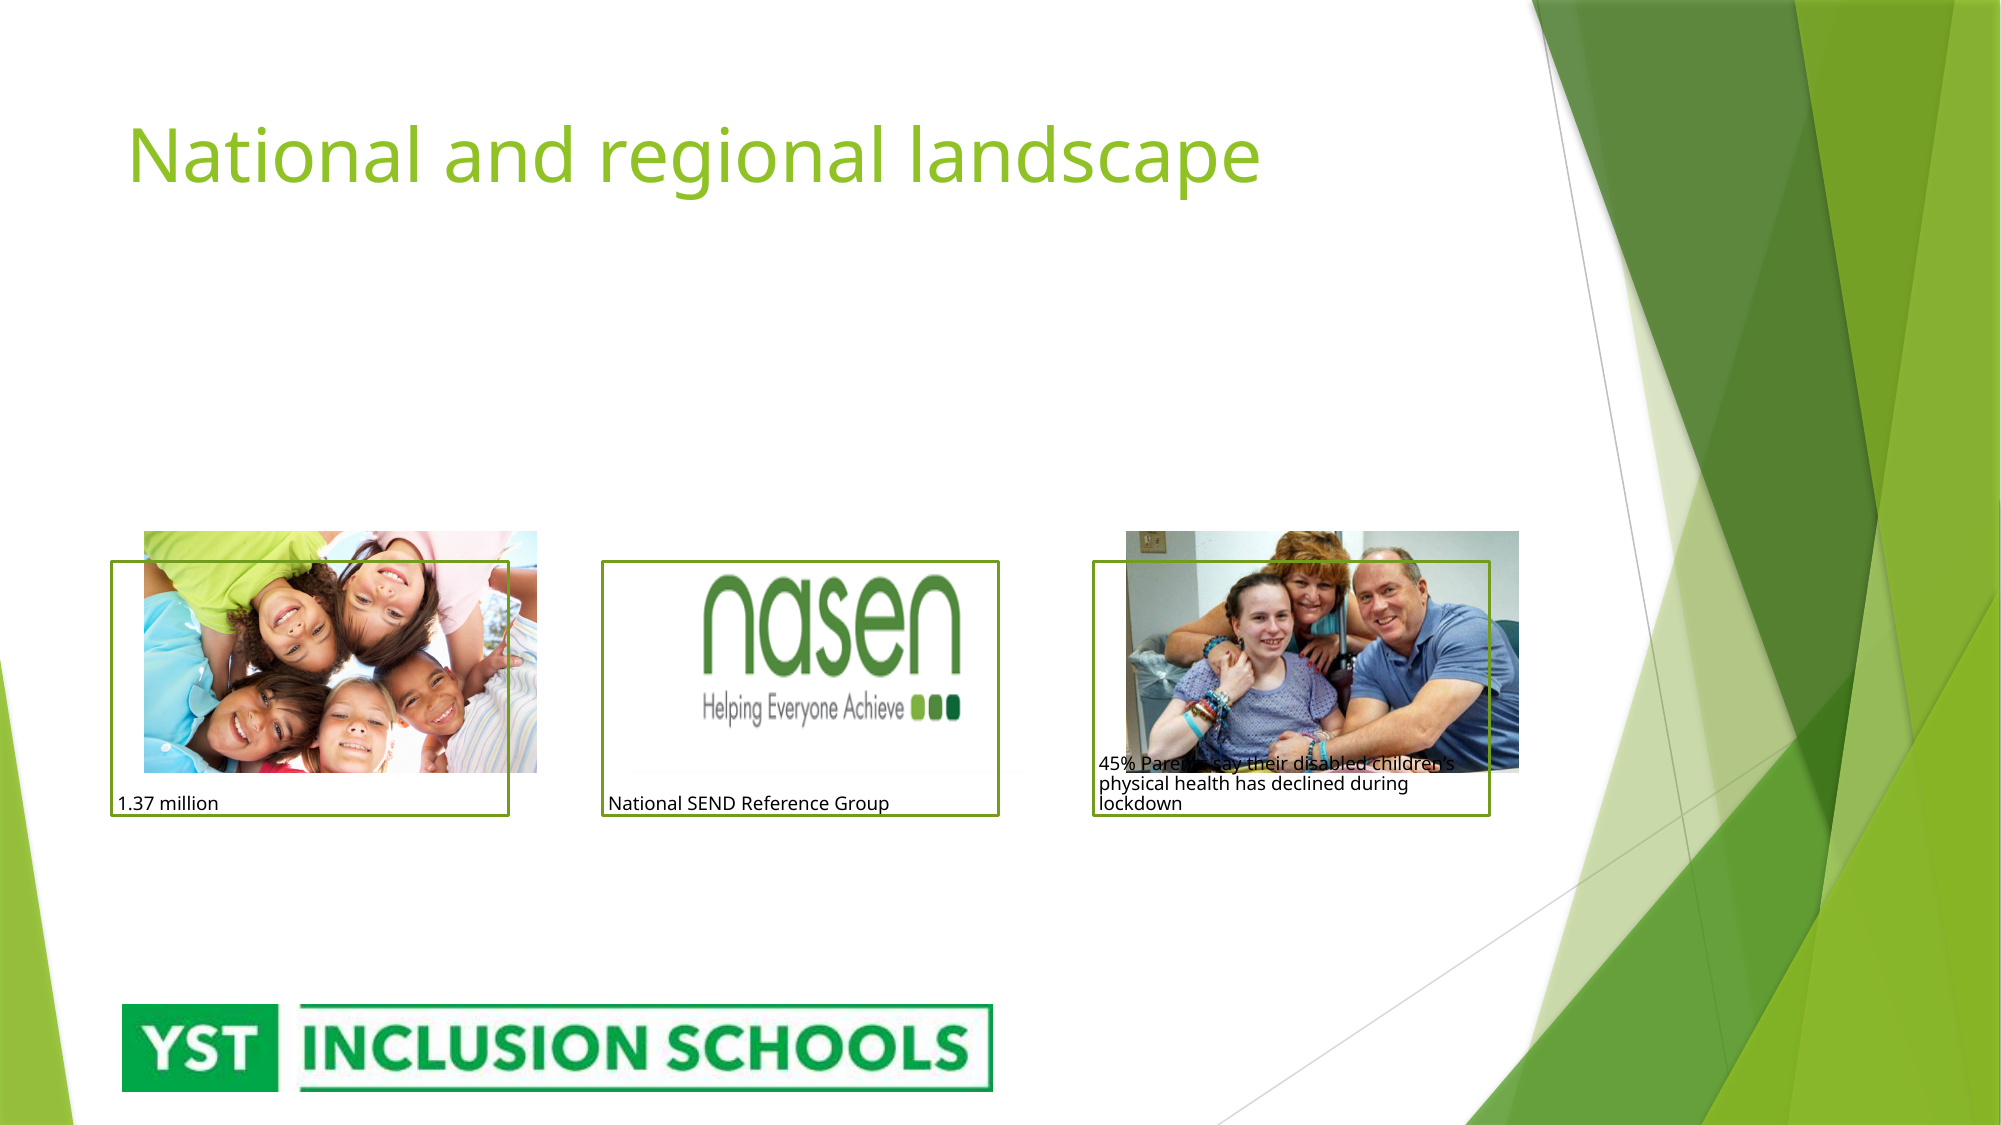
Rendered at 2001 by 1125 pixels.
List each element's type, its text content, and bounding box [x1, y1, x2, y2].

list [110, 353, 1522, 992]
picture [121, 1003, 994, 1093]
title National and regional landscape [111, 99, 1522, 317]
